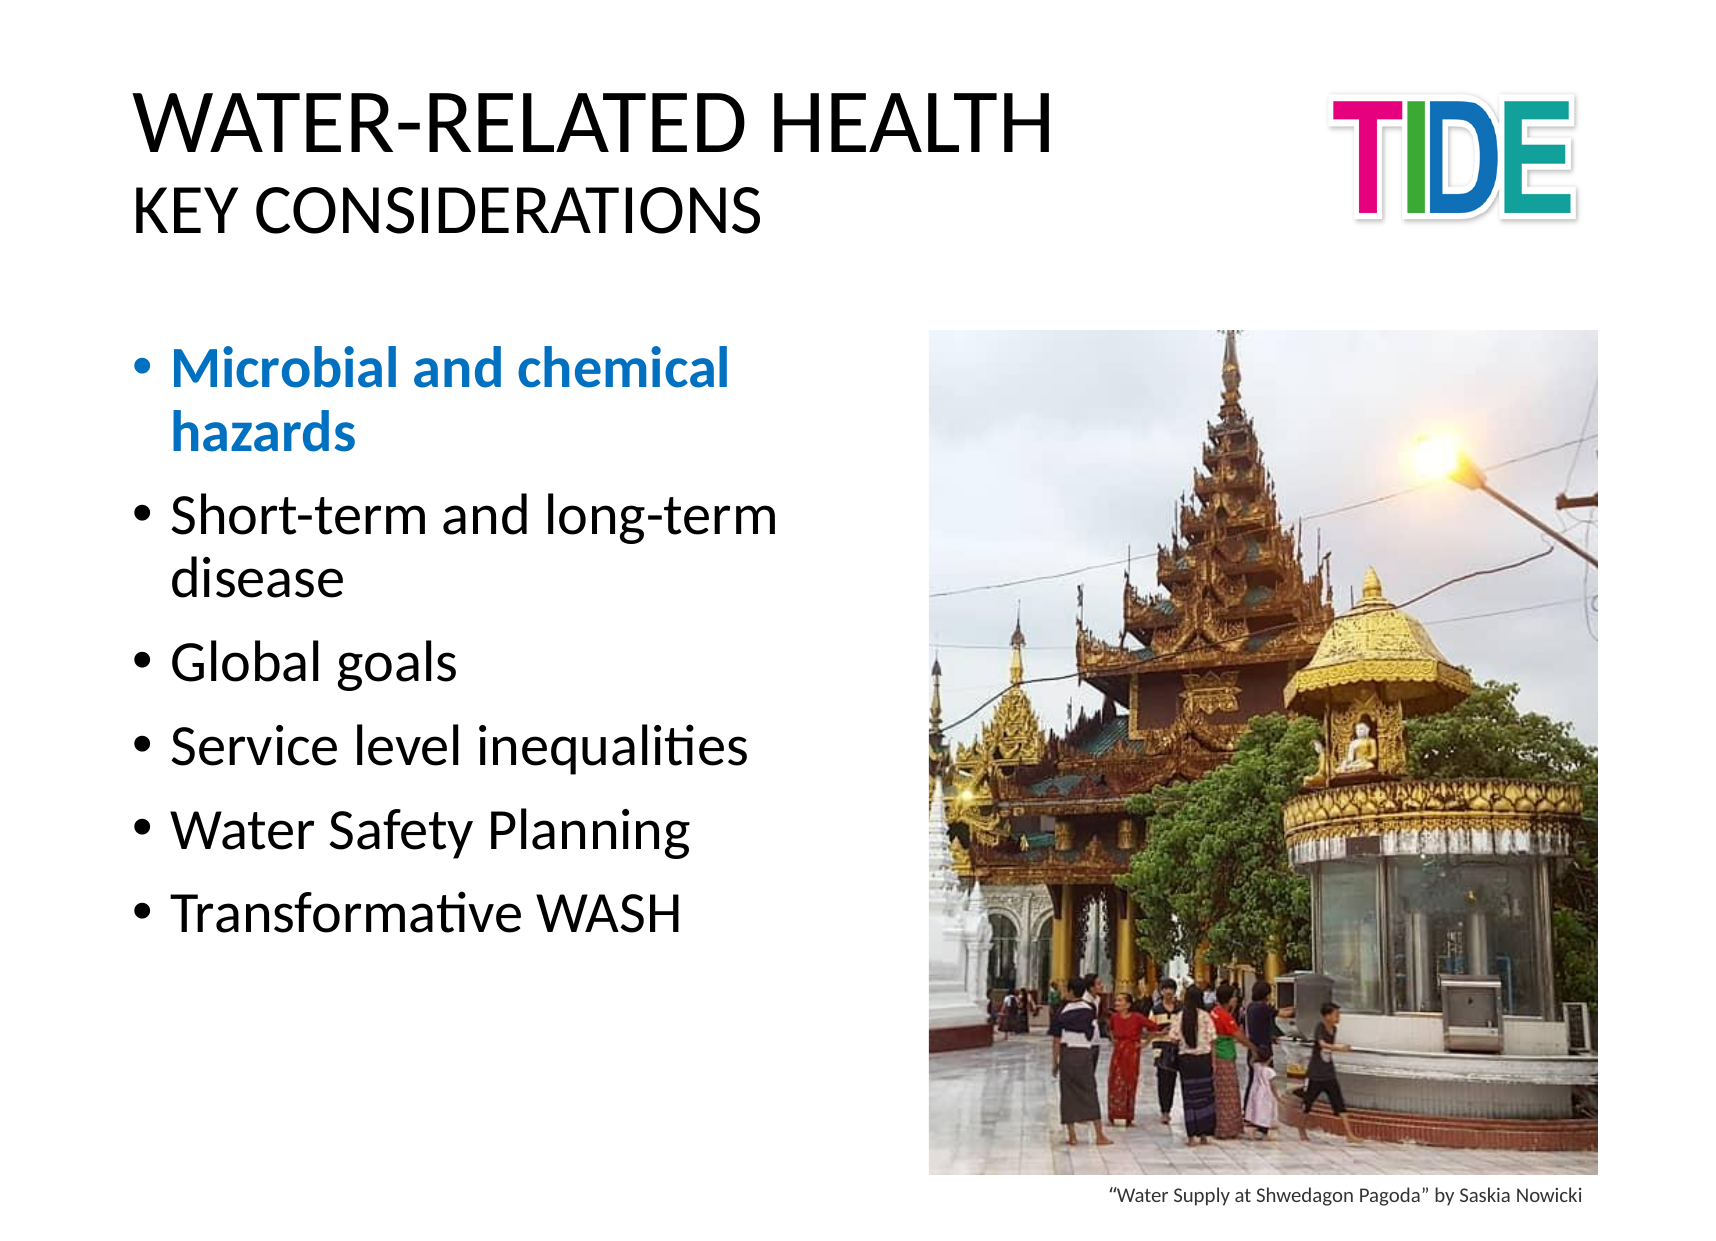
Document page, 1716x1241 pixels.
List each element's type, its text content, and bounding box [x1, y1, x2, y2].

text_box “Water Supply at Shwedagon Pagoda” by Saskia Nowicki [1019, 1182, 1598, 1215]
title Water-related Health Key Considerations [117, 66, 1598, 306]
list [928, 329, 1599, 1175]
list Microbial and chemical hazards Short-term and long-term disease Global goals Service level inequalities Water Safety Planning Transformative WASH [117, 330, 848, 1118]
